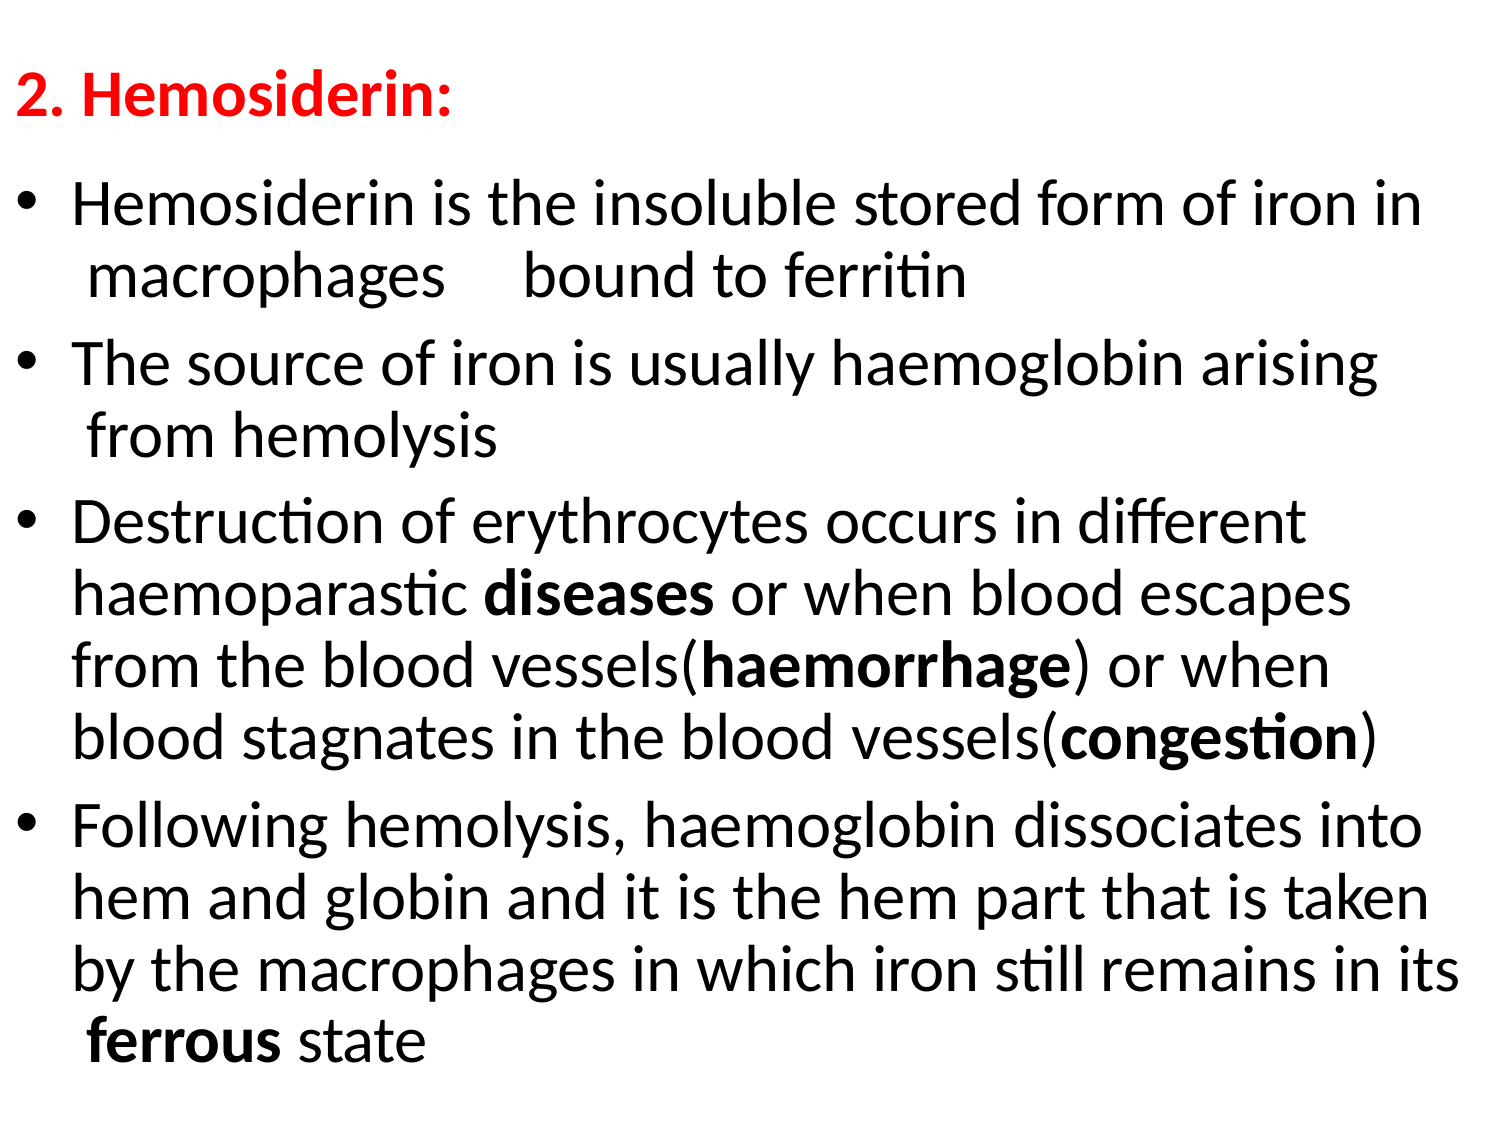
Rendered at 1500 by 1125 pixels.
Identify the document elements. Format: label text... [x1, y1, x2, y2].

text_box 2. Hemosiderin: Hemosiderin is the insoluble stored form of iron in macrophages bound to ferritin The source of iron is usually haemoglobin arising from hemolysis Destruction of erythrocytes occurs in different haemoparastic diseases or when blood escapes from the blood vessels(haemorrhage) or when blood stagnates in the blood vessels(congestion) Following hemolysis, haemoglobin dissociates into hem and globin and it is the hem part that is taken by the macrophages in which iron still remains in its ferrous state [12, 19, 1474, 1078]
